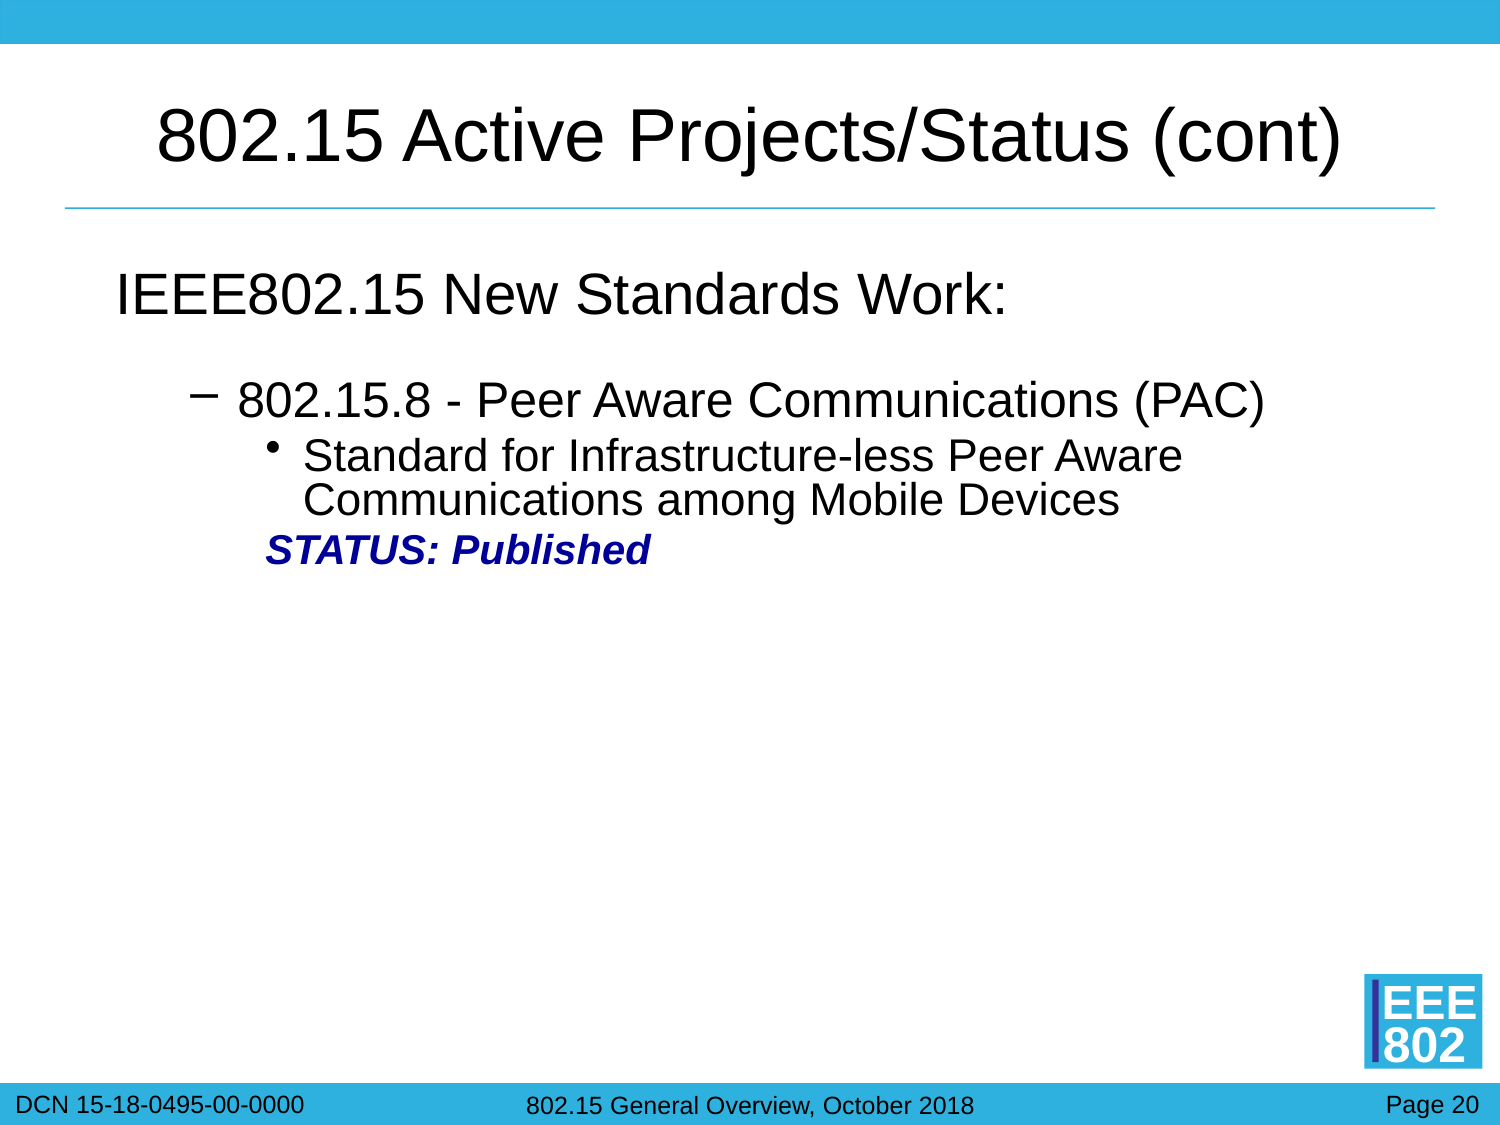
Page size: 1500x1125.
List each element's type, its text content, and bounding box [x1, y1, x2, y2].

list IEEE802.15 New Standards Work: 802.15.8 - Peer Aware Communications (PAC) Standard for Infrastructure-less Peer Aware Communications among Mobile Devices STATUS: Published [100, 262, 1366, 997]
title 802.15 Active Projects/Status (cont) [75, 66, 1425, 197]
